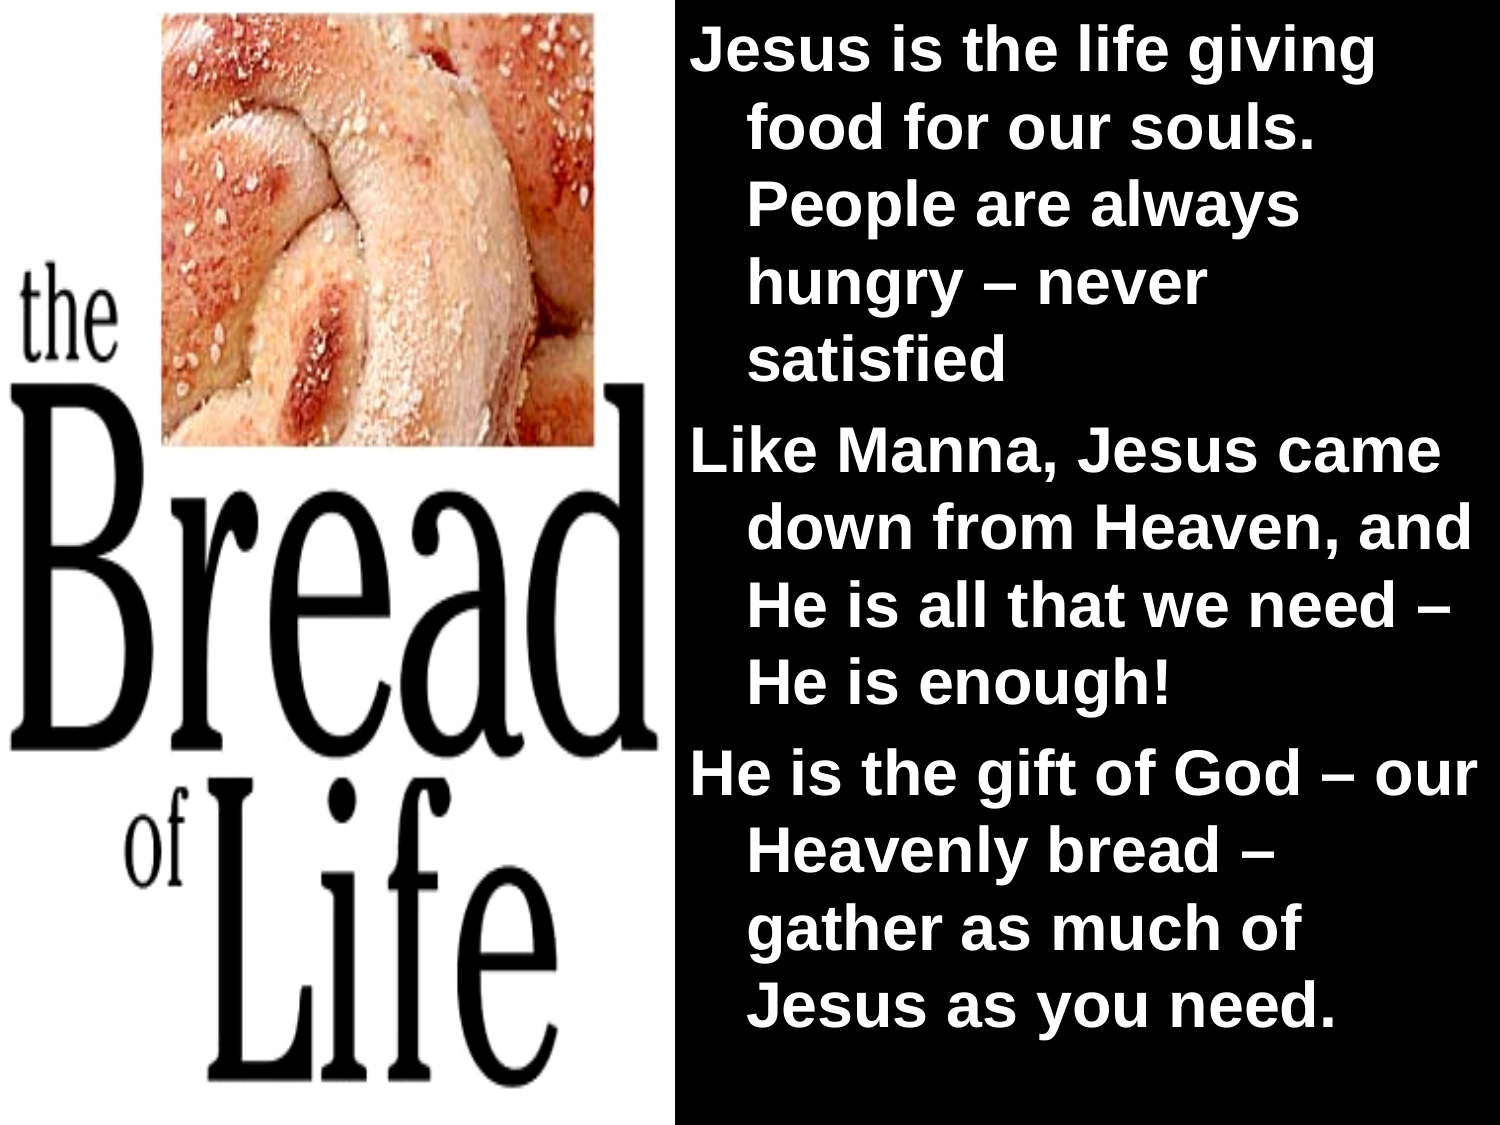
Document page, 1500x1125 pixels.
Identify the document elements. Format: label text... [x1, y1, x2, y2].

text_box Jesus is the life giving food for our souls. People are always hungry – never satisfied Like Manna, Jesus came down from Heaven, and He is all that we need – He is enough! He is the gift of God – our Heavenly bread – gather as much of Jesus as you need. [676, 0, 1500, 1125]
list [0, 0, 676, 1125]
